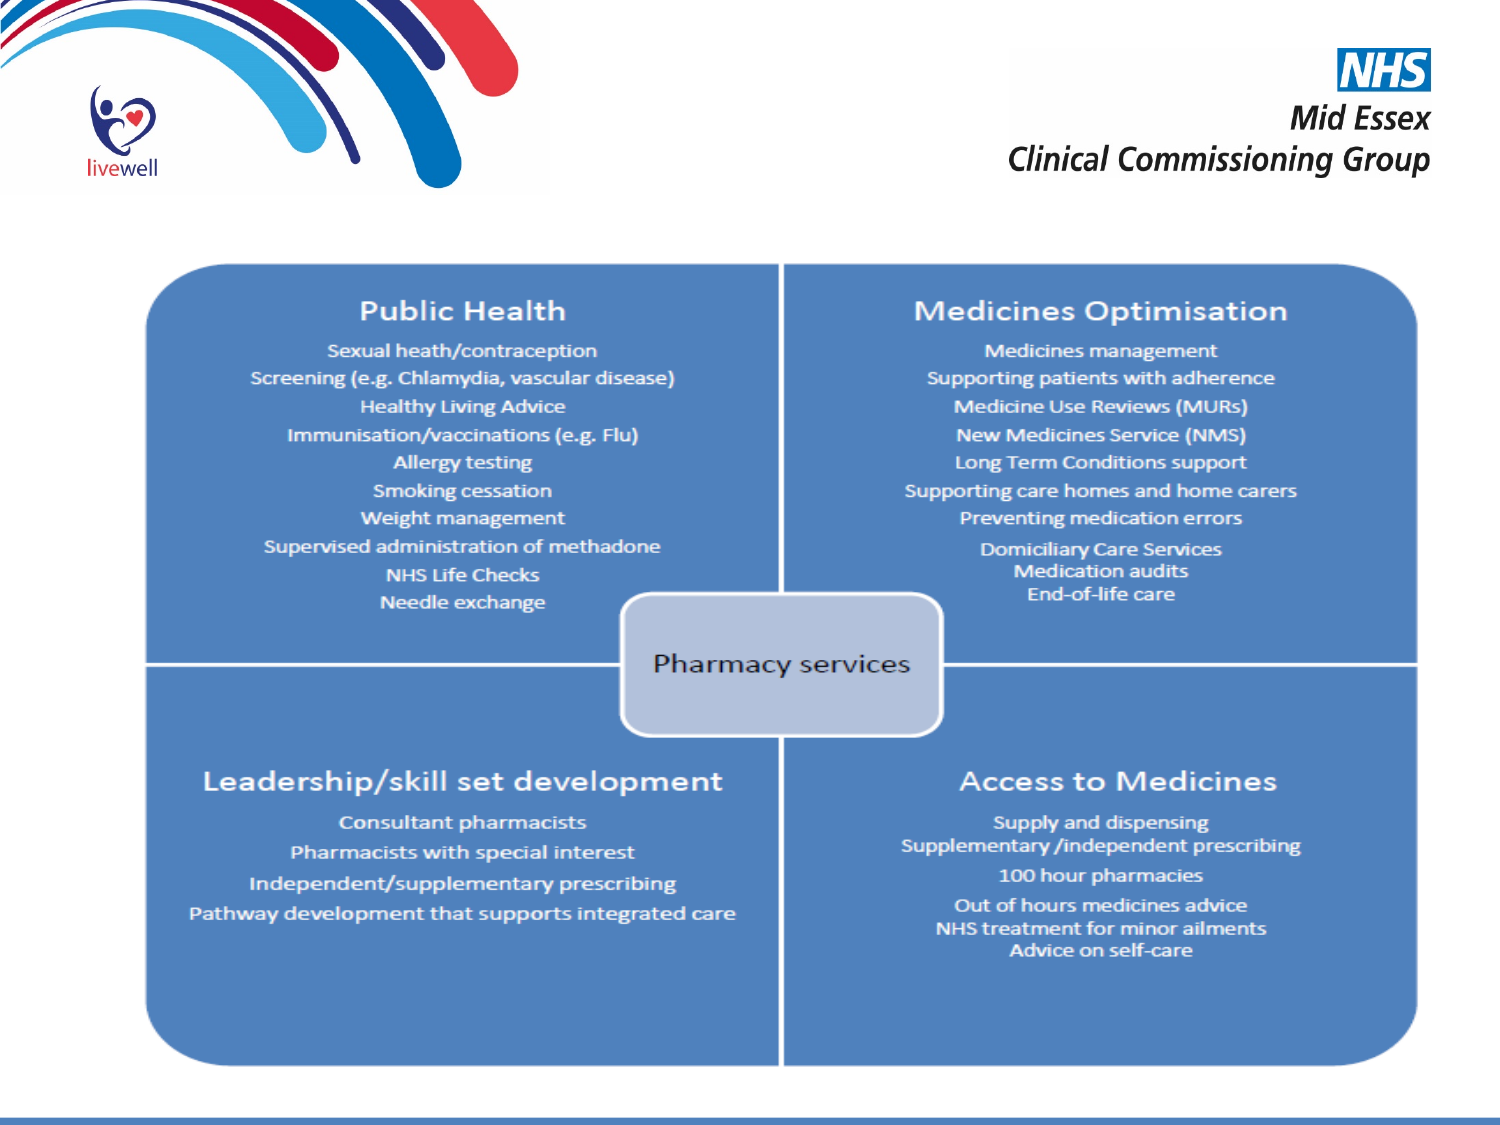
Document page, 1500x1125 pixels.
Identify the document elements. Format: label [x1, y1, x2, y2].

picture [100, 243, 1471, 1083]
picture [1009, 48, 1432, 178]
picture [0, 0, 550, 195]
